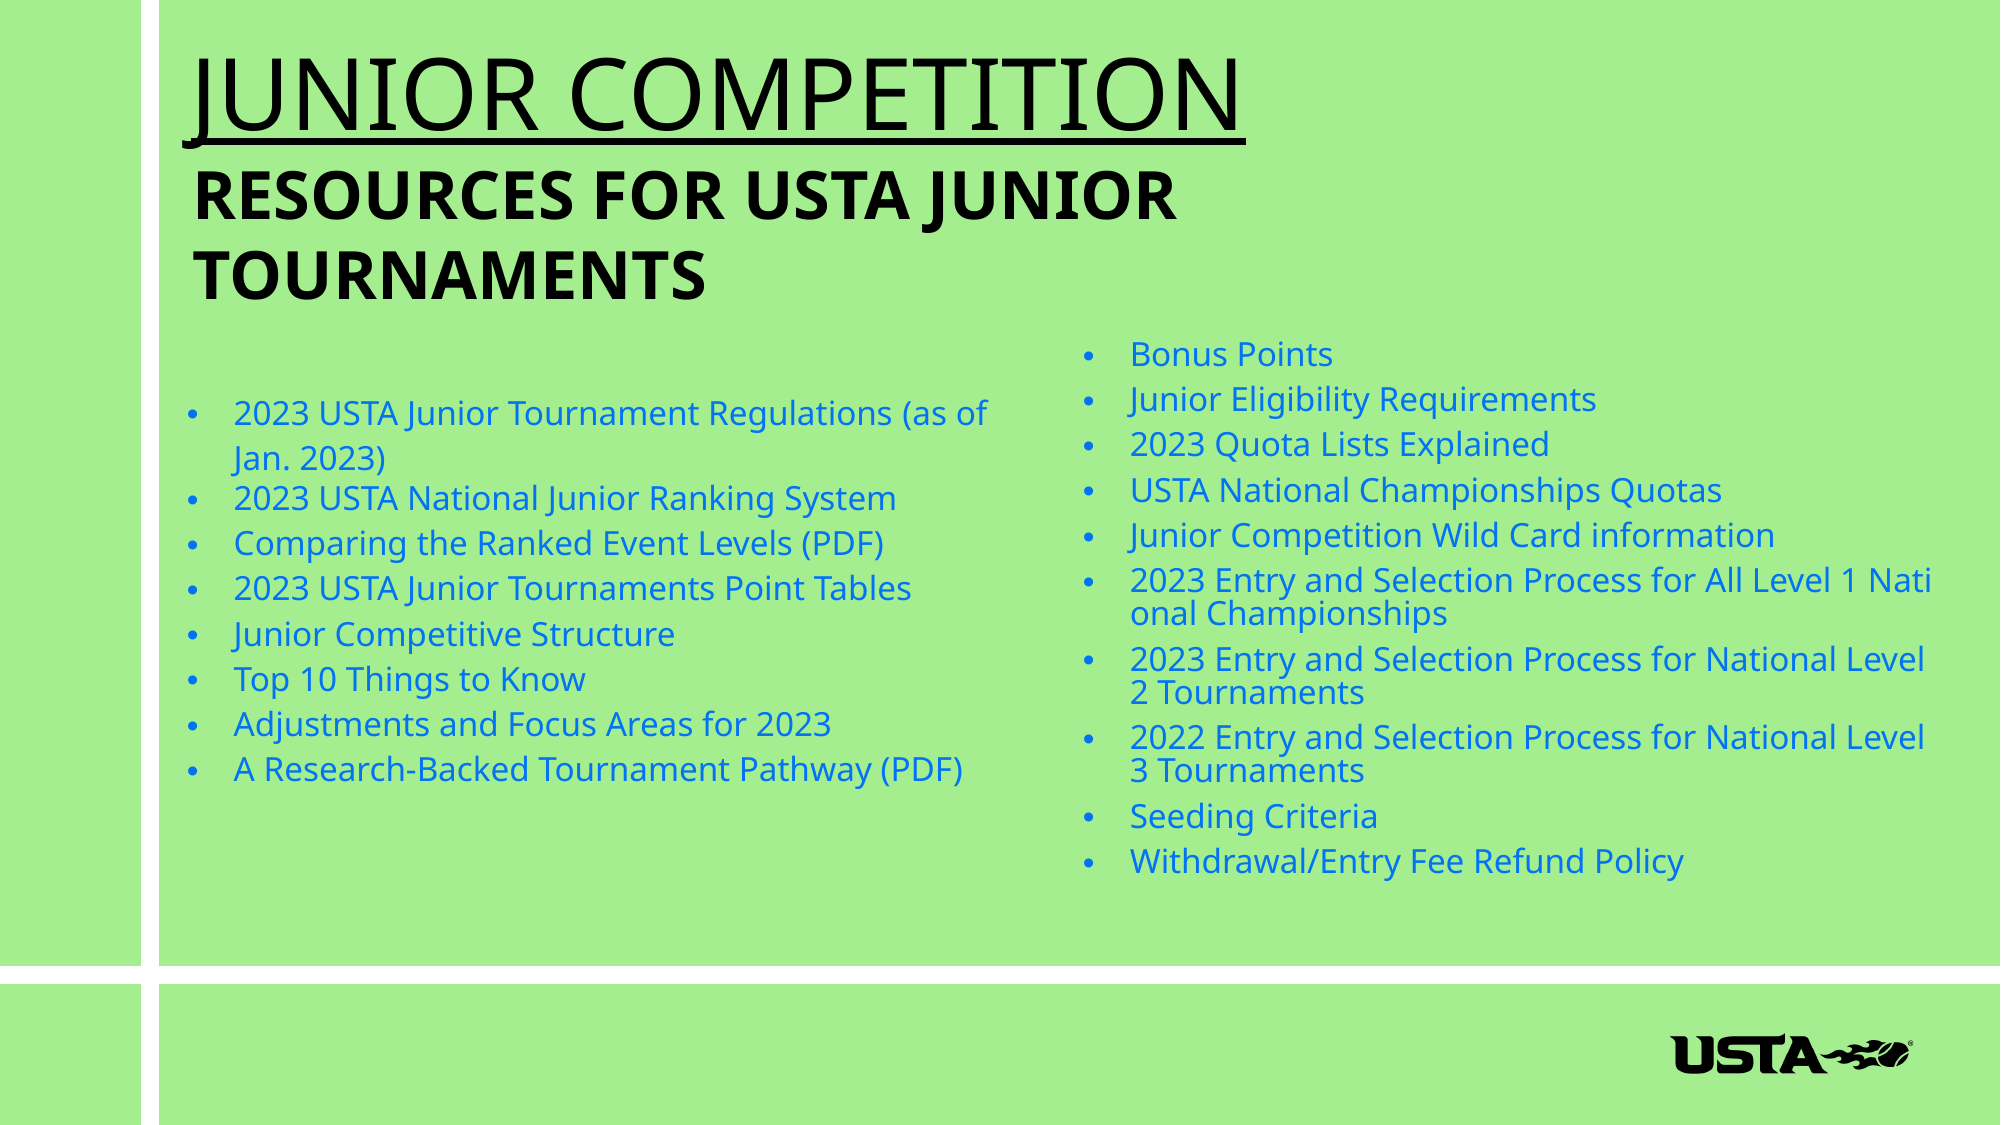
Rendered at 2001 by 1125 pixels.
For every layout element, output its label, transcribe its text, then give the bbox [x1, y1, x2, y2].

text_box RESOURCES FOR USTA JUNIOR TOURNAMENTS [177, 145, 1697, 321]
text_box 2023 USTA Junior Tournament Regulations (as of Jan. 2023) 2023 USTA National Junior Ranking System Comparing the Ranked Event Levels (PDF) 2023 USTA Junior Tournaments Point Tables Junior Competitive Structure Top 10 Things to Know Adjustments and Focus Areas for 2023 A Research-Backed Tournament Pathway (PDF) [172, 384, 1063, 801]
text_box Bonus Points Junior Eligibility Requirements 2023 Quota Lists Explained USTA National Championships Quotas Junior Competition Wild Card information 2023 Entry and Selection Process for All Level 1 National Championships 2023 Entry and Selection Process for National Level 2 Tournaments 2022 Entry and Selection Process for National Level 3 Tournaments Seeding Criteria Withdrawal/Entry Fee Refund Policy [1068, 325, 1955, 793]
text_box JUNIOR COMPETITION [176, 23, 1266, 340]
picture [1653, 1016, 1928, 1093]
